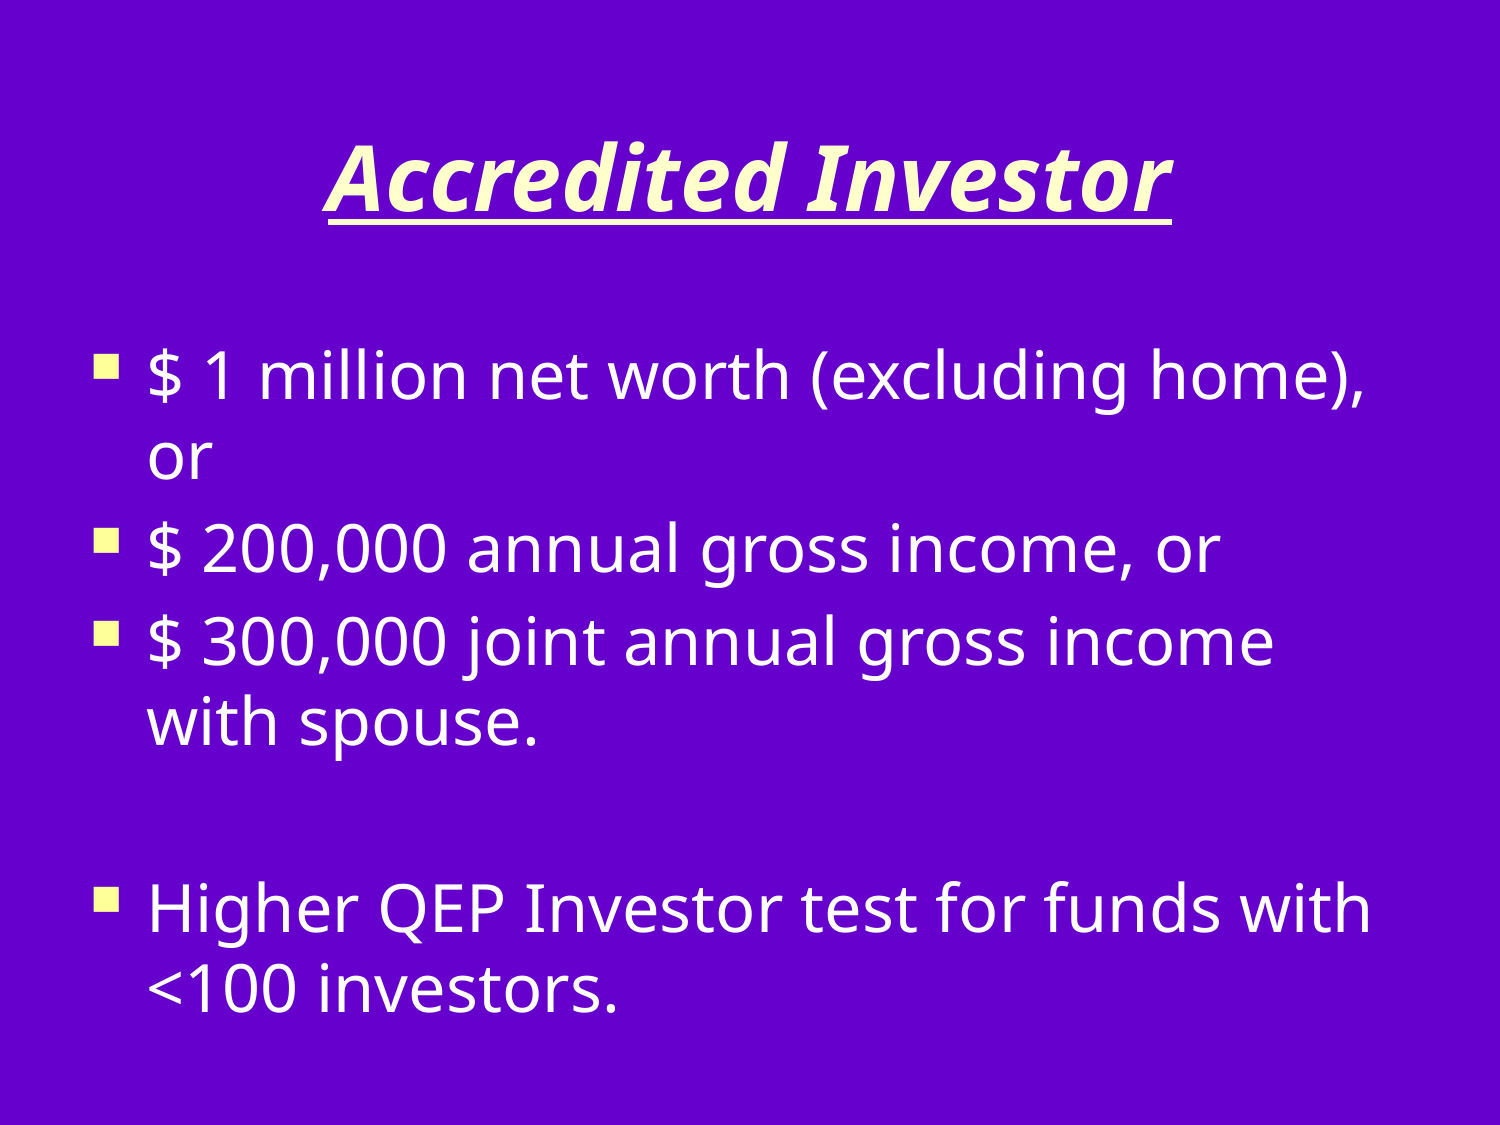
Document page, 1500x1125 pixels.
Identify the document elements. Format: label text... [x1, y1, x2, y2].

list $ 1 million net worth (excluding home), or $ 200,000 annual gross income, or $ 300,000 joint annual gross income with spouse. Higher QEP Investor test for funds with <100 investors. [75, 324, 1425, 1000]
title Accredited Investor [75, 62, 1425, 288]
